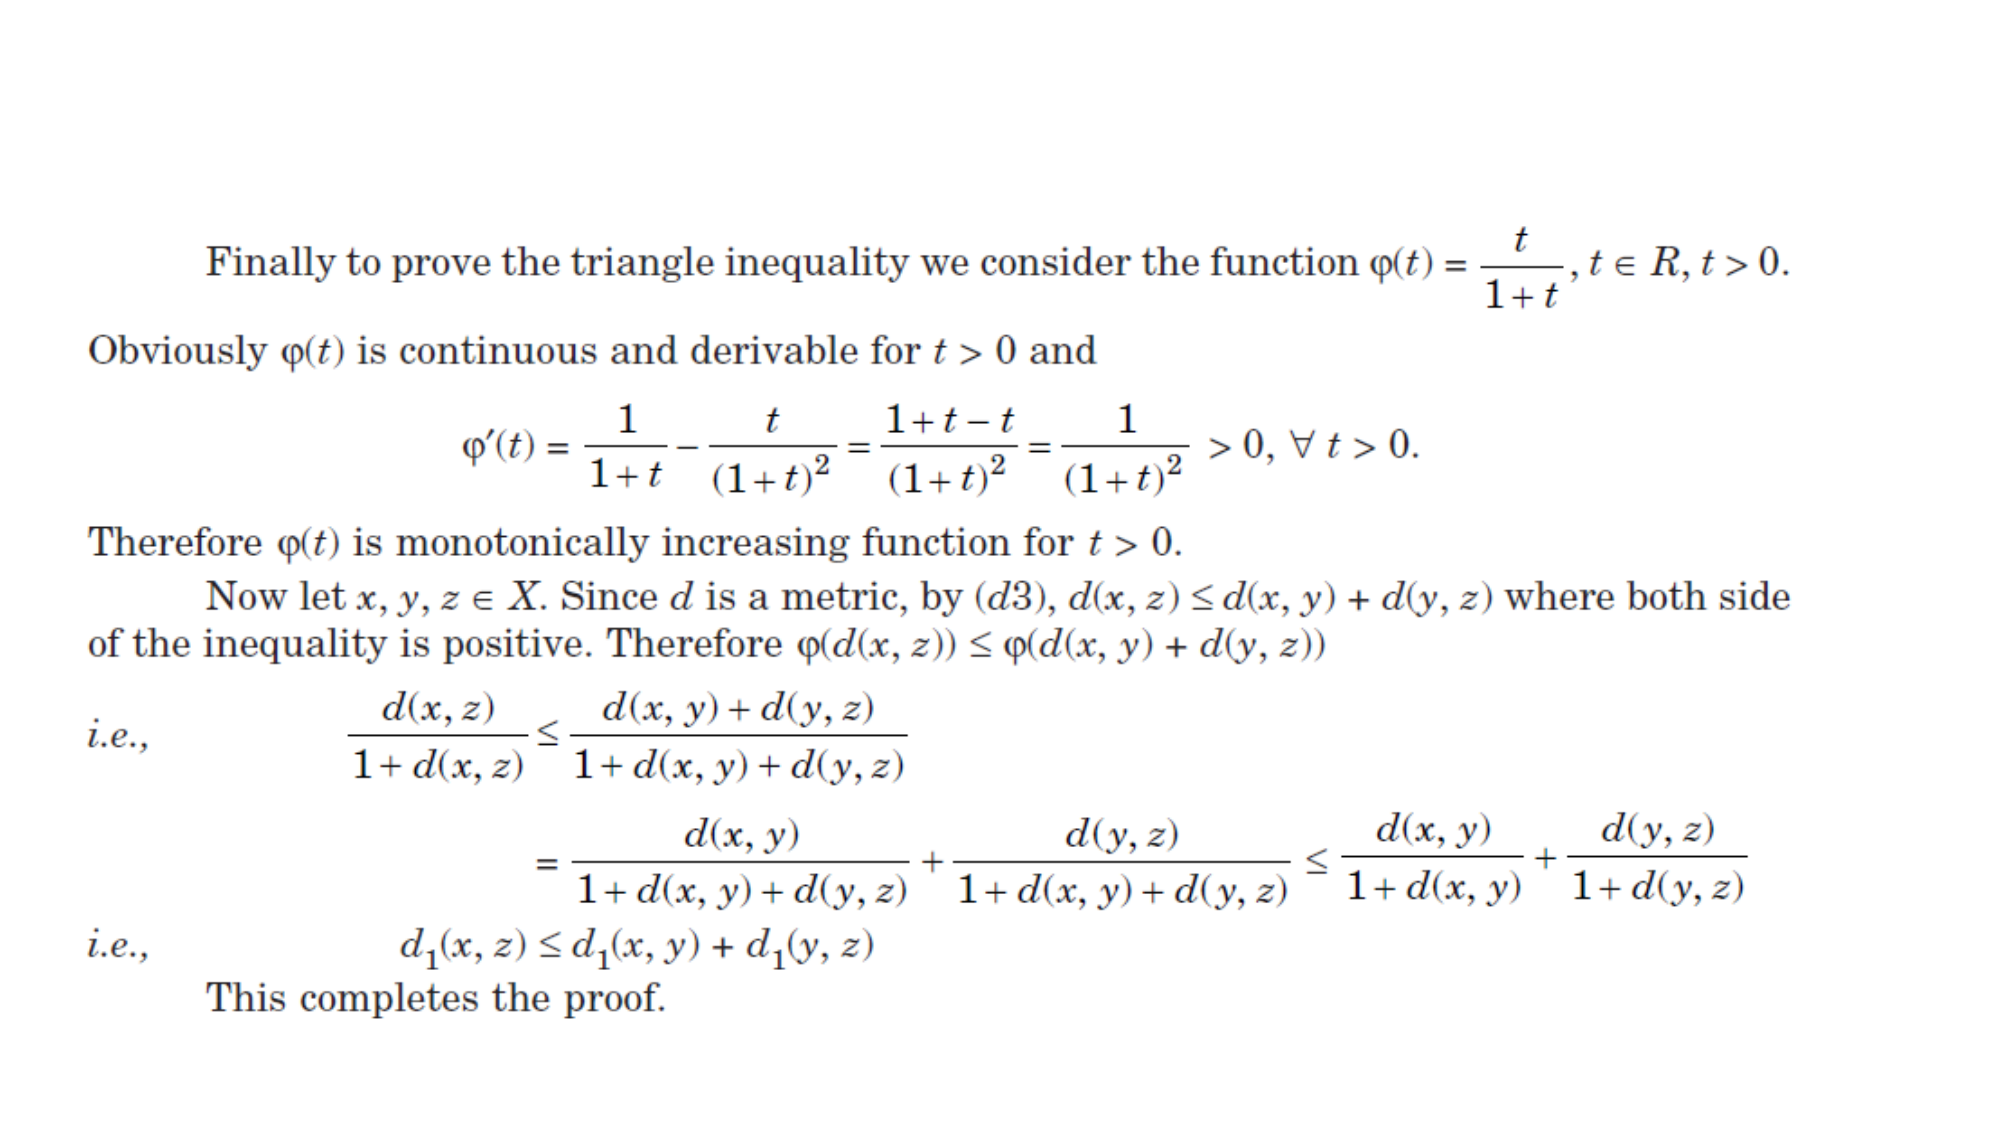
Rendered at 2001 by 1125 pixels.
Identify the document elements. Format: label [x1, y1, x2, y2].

picture [79, 225, 1981, 1025]
